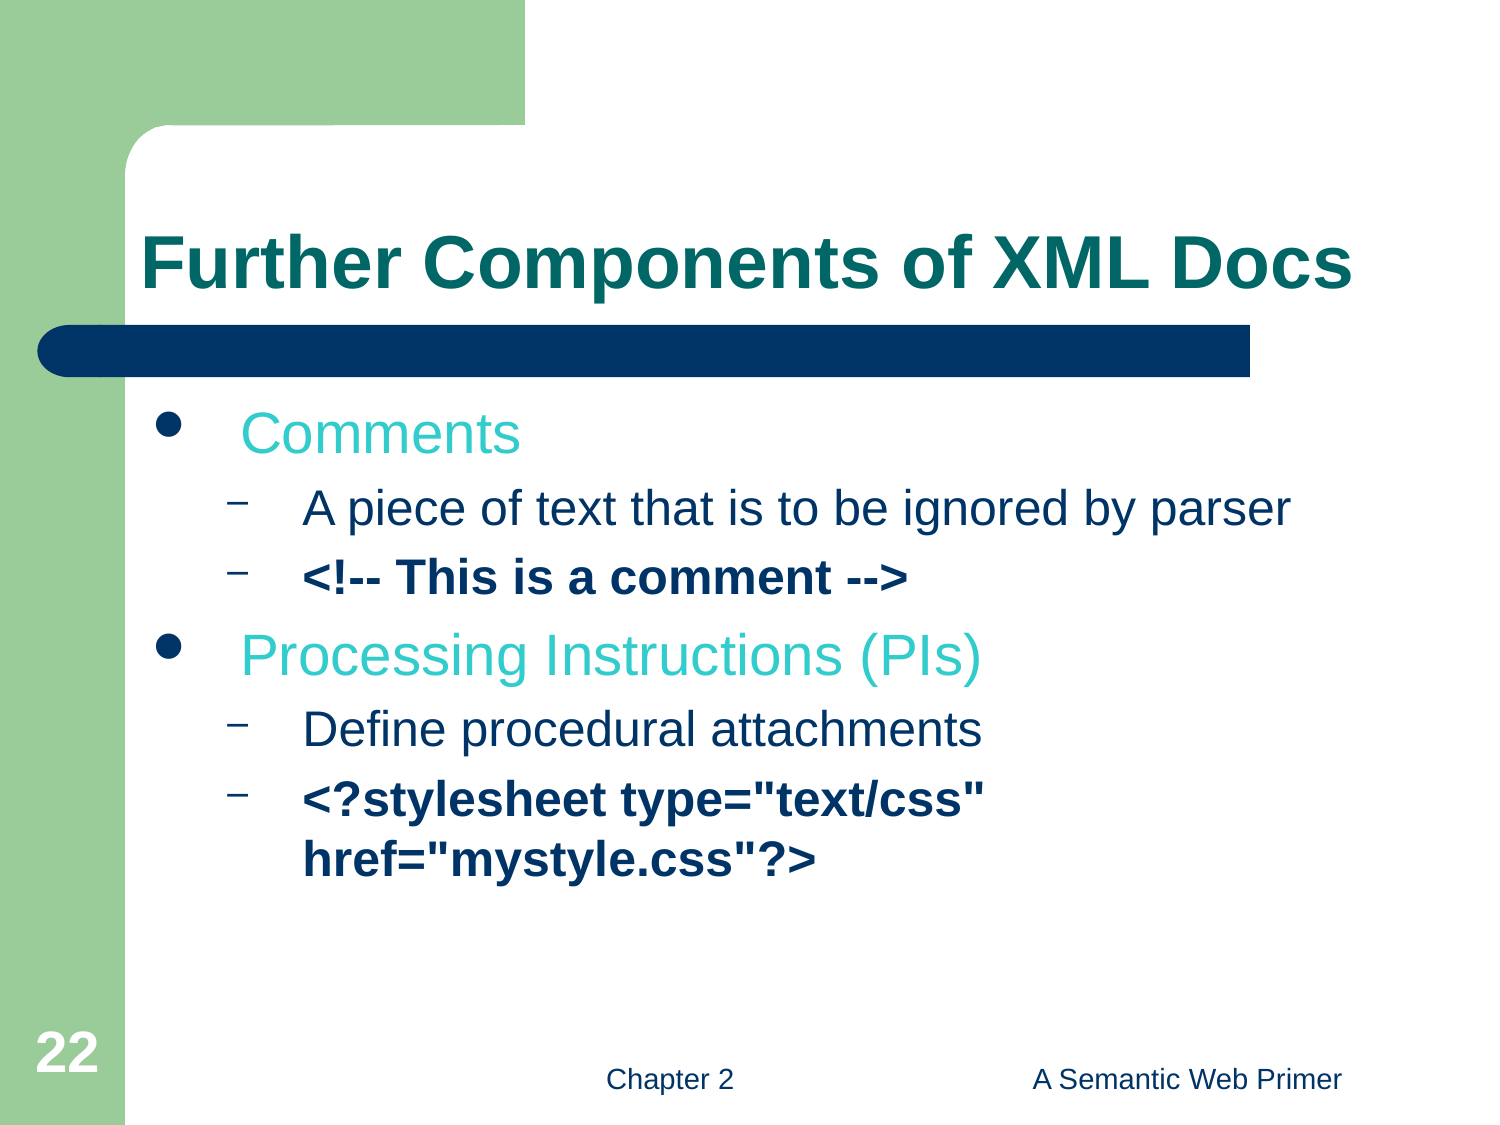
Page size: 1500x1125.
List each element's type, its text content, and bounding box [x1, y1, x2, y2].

slide_number 22 [0, 1011, 136, 1092]
slide_number Chapter 2 [399, 1024, 750, 1104]
list Comments A piece of text that is to be ignored by parser <!-- This is a comment --> Processing Instructions (PIs) Define procedural attachments <?stylesheet type="text/css" href="mystyle.css"?> [137, 387, 1388, 999]
footer A Semantic Web Primer [949, 1024, 1426, 1104]
title Further Components of XML Docs [124, 124, 1426, 313]
